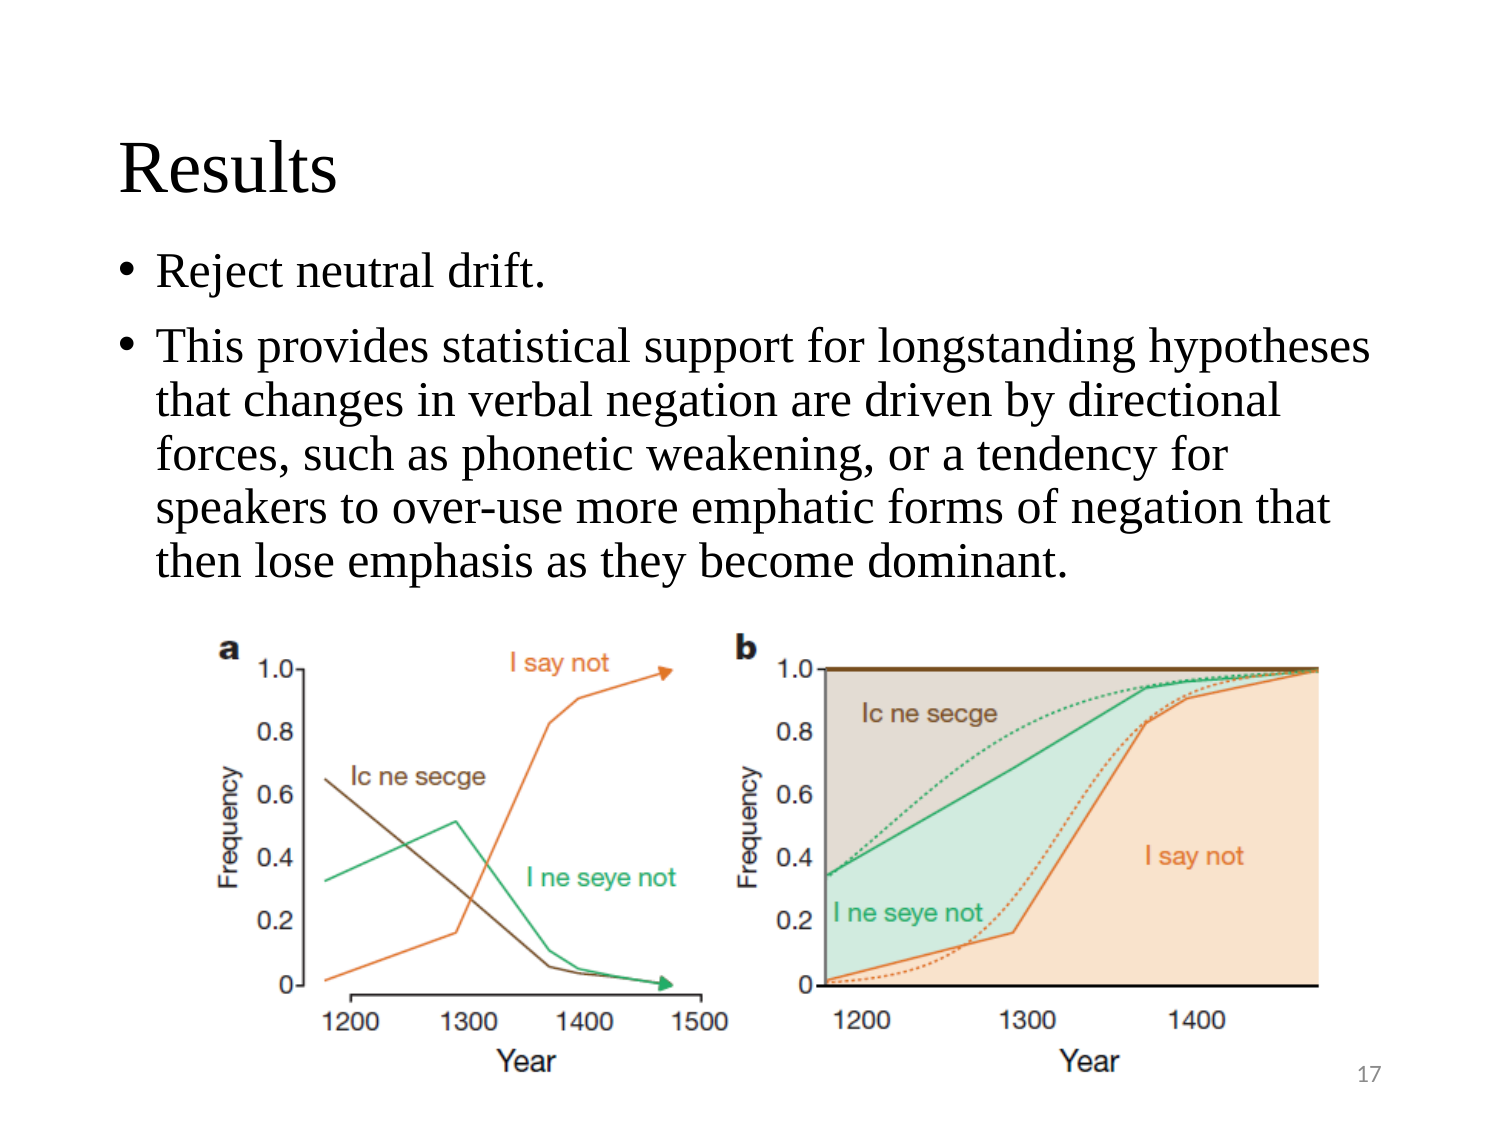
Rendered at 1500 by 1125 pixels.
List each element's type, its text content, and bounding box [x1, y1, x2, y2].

list Reject neutral drift. This provides statistical support for longstanding hypotheses that changes in verbal negation are driven by directional forces, such as phonetic weakening, or a tendency for speakers to over-use more emphatic forms of negation that then lose emphasis as they become dominant. [103, 236, 1397, 1014]
picture [188, 612, 1357, 1088]
title Results [103, 59, 1397, 236]
text_box [103, 430, 1015, 1014]
slide_number 17 [1059, 1042, 1397, 1103]
